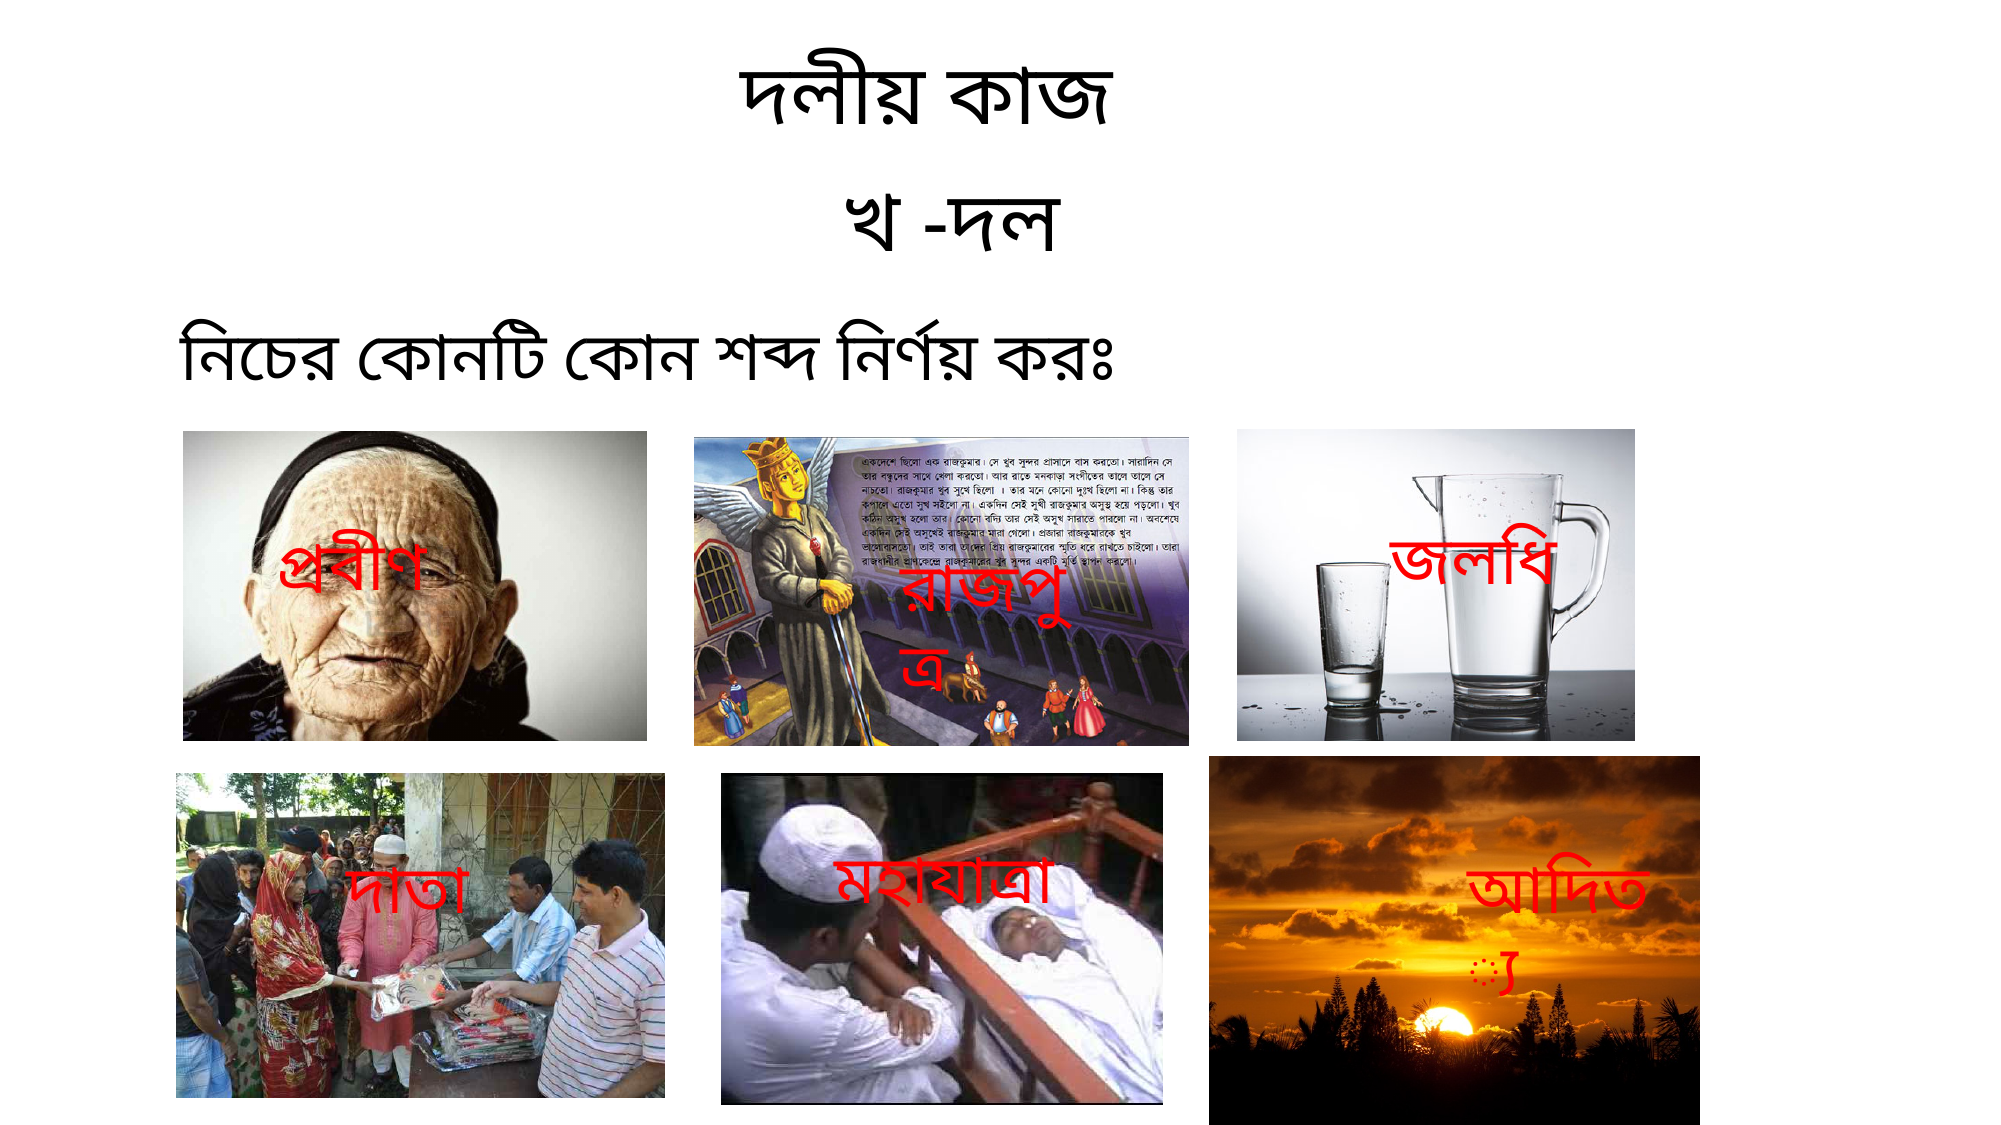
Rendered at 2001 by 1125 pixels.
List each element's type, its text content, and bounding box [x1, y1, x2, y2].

picture [1209, 756, 1700, 1125]
picture [1237, 429, 1635, 741]
text_box দলীয় কাজ [349, 33, 1505, 149]
picture [183, 431, 647, 741]
text_box খ -দল [664, 161, 1239, 276]
picture [721, 773, 1163, 1105]
picture [176, 773, 665, 1098]
text_box নিচের কোনটি কোন শব্দ নির্ণয় করঃ [166, 306, 1637, 402]
picture [694, 436, 1189, 746]
